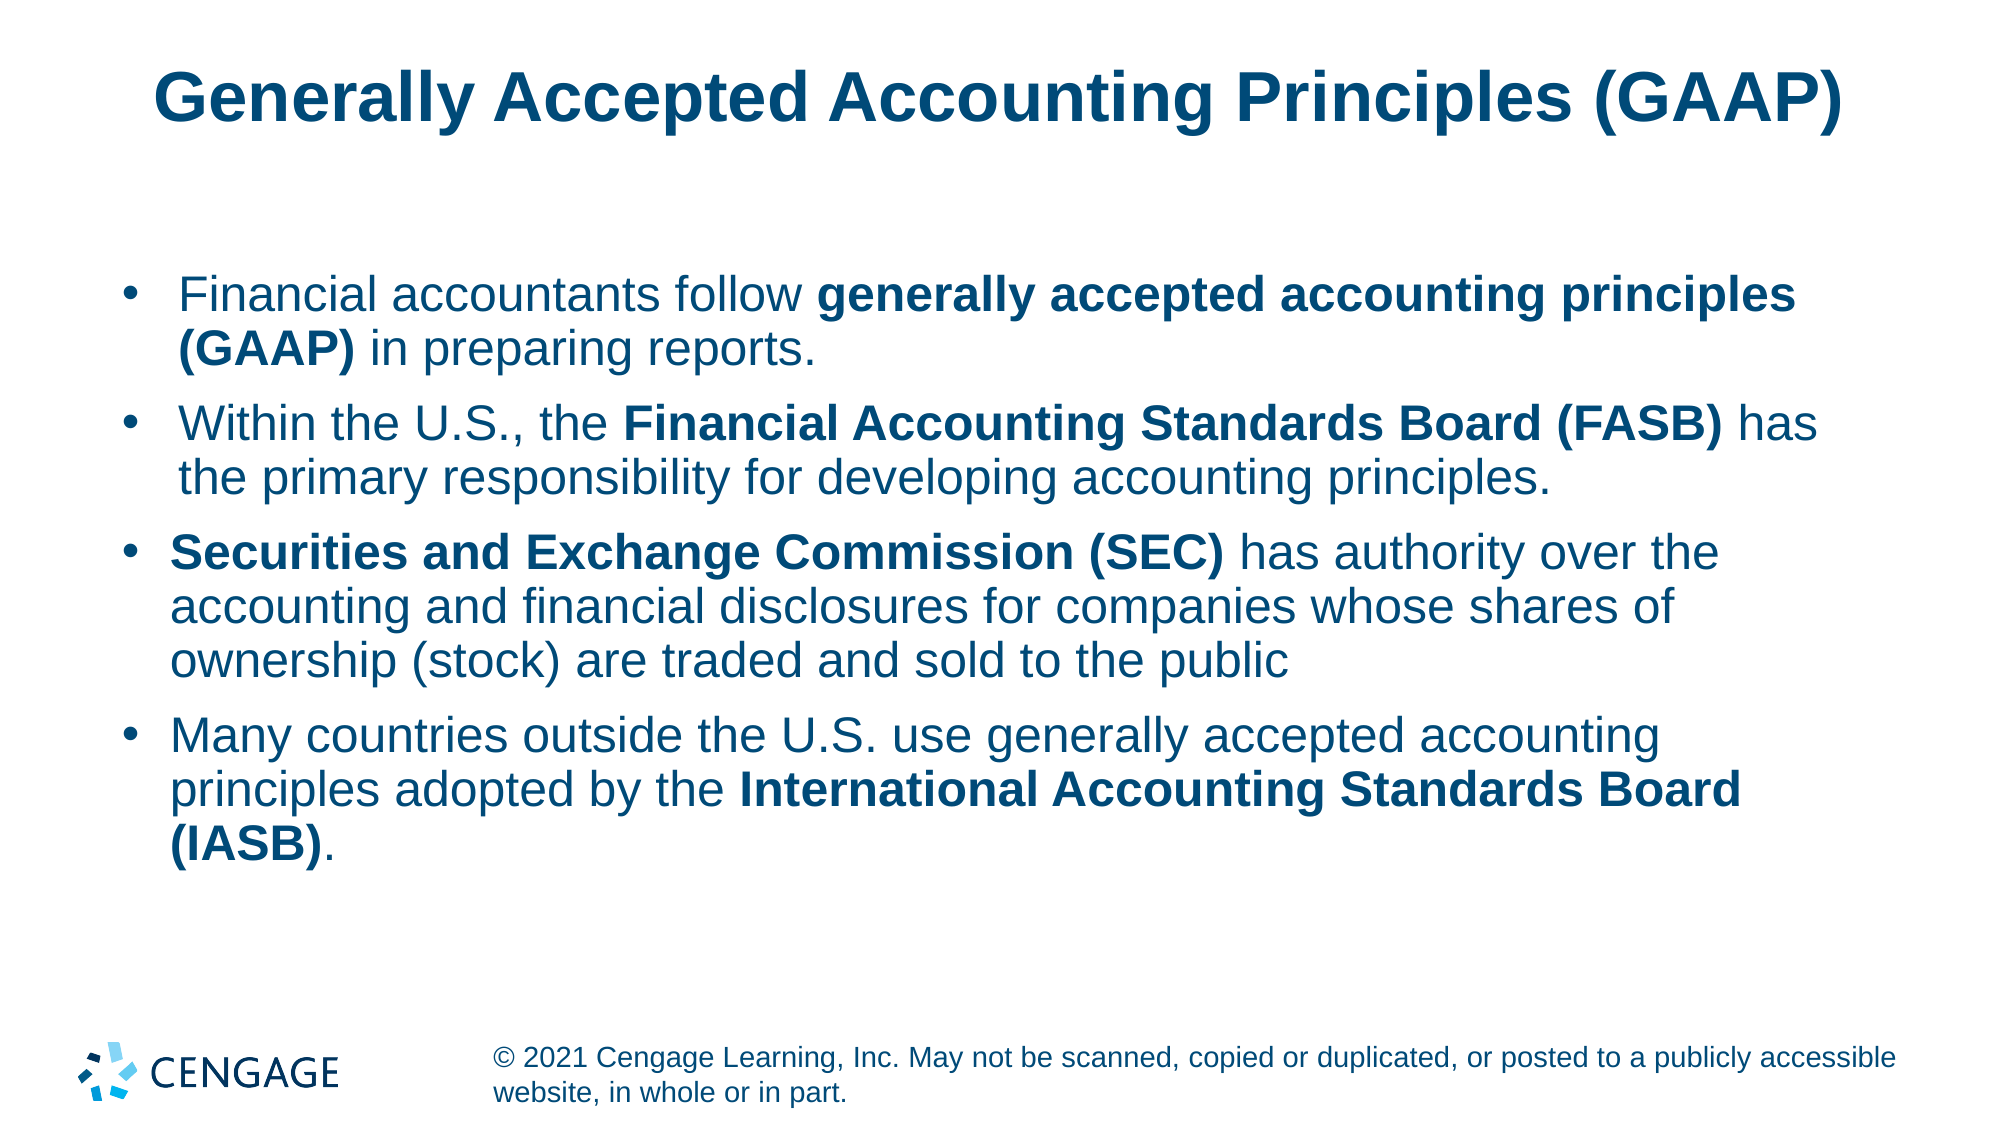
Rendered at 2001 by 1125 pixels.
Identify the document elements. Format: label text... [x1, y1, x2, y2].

picture [78, 1042, 338, 1101]
list Financial accountants follow generally accepted accounting principles (GAAP) in preparing reports. Within the U.S., the Financial Accounting Standards Board (FASB) has the primary responsibility for developing accounting principles. Securities and Exchange Commission (SEC) has authority over the accounting and financial disclosures for companies whose shares of ownership (stock) are traded and sold to the public Many countries outside the U.S. use generally accepted accounting principles adopted by the International Accounting Standards Board (IASB). [121, 268, 1880, 990]
title Generally Accepted Accounting Principles (GAAP) [137, 59, 1863, 171]
